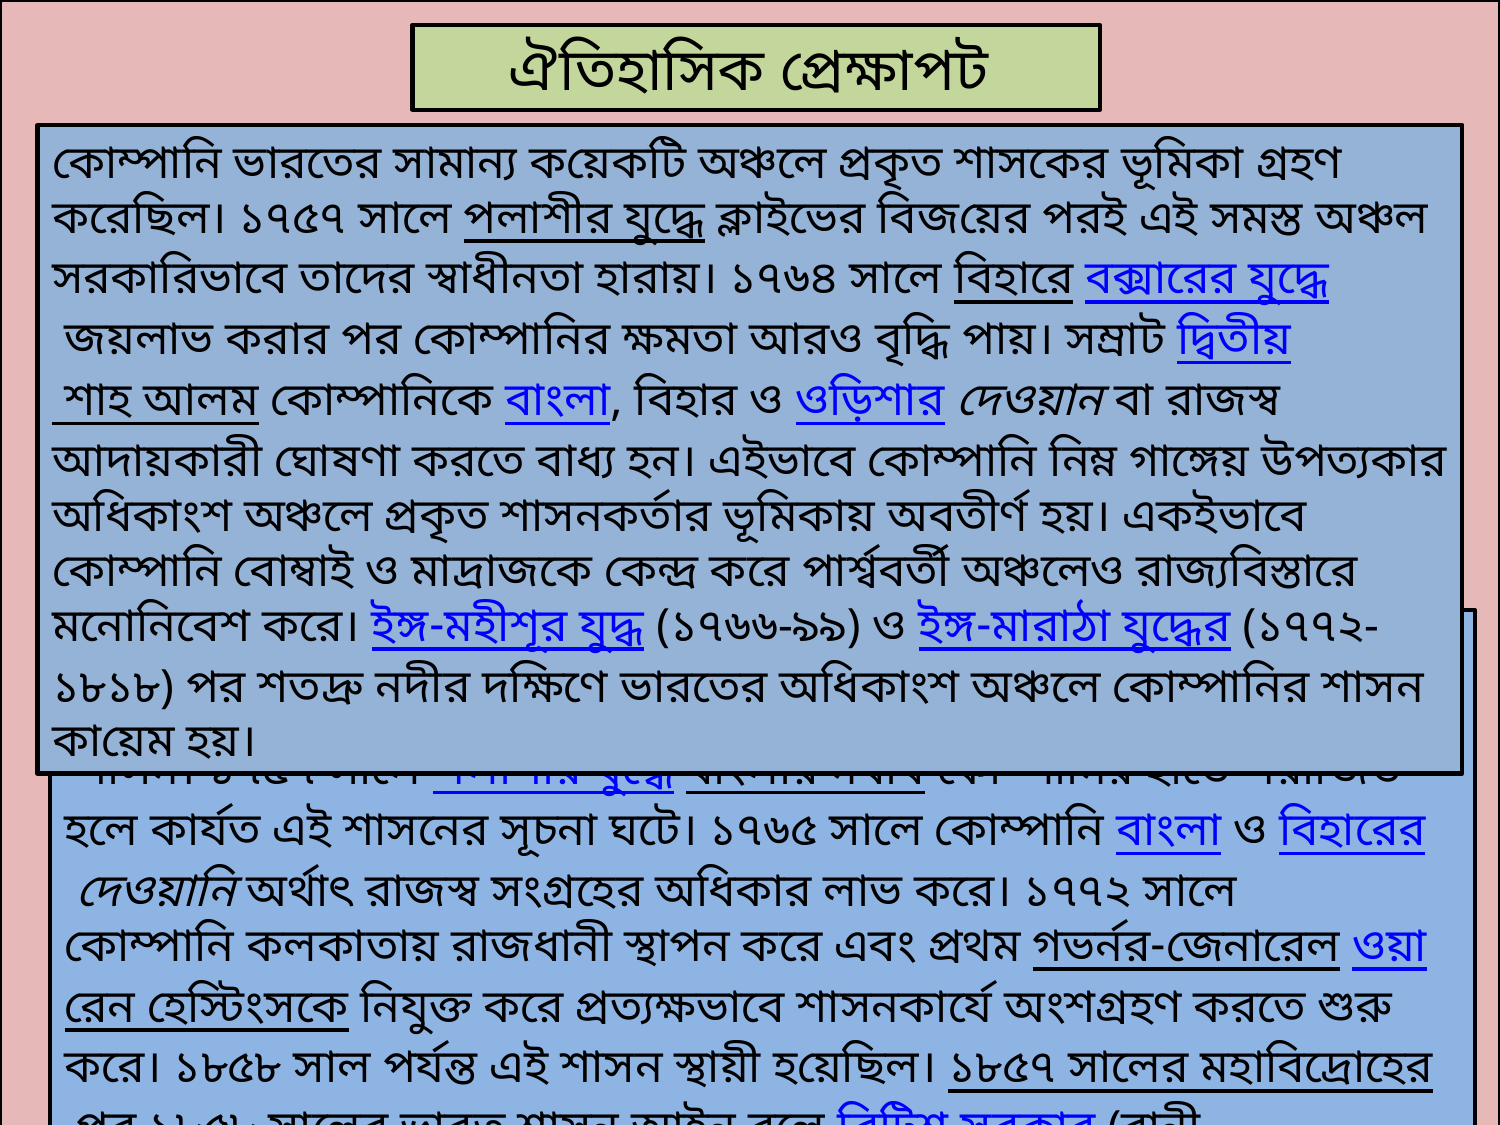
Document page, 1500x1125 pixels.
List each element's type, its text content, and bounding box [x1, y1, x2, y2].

text_box ভারতে কোম্পানি শাসন (অথবা কোম্পানি রাজ হিন্দিতে "রাজ" শব্দের অর্থ "শাসন") বলতে বুঝায় ভারতীয় উপমহাদেশে ব্রিটিশ ইস্ট ইন্ডিয়া কোম্পানির শাসন। ১৭৫৭ সালে পলাশীর যুদ্ধে বাংলার নবাব কোম্পানির হাতে পরাজিত হলে কার্যত এই শাসনের সূচনা ঘটে। ১৭৬৫ সালে কোম্পানি বাংলা ও বিহারের দেওয়ানি অর্থাৎ রাজস্ব সংগ্রহের অধিকার লাভ করে। ১৭৭২ সালে কোম্পানি কলকাতায় রাজধানী স্থাপন করে এবং প্রথম গভর্নর-জেনারেল ওয়ারেন হেস্টিংসকে নিযুক্ত করে প্রত্যক্ষভাবে শাসনকার্যে অংশগ্রহণ করতে শুরু করে। ১৮৫৮ সাল পর্যন্ত এই শাসন স্থায়ী হয়েছিল। ১৮৫৭ সালের মহাবিদ্রোহের পর ১৮৫৮ সালের ভারত শাসন আইন বলে ব্রিটিশ সরকার (রানী ভিক্টোরিয়া) ভারতের প্রশাসনিক দায়দায়িত্ব স্বহস্তে তুলে নেয় এবং দেশে নতুন ব্রিটিশ রাজ প্রবর্তিত হয়। [48, 608, 1477, 1125]
text_box কোম্পানি ভারতের সামান্য কয়েকটি অঞ্চলে প্রকৃত শাসকের ভূমিকা গ্রহণ করেছিল। ১৭৫৭ সালে পলাশীর যুদ্ধে ক্লাইভের বিজয়ের পরই এই সমস্ত অঞ্চল সরকারিভাবে তাদের স্বাধীনতা হারায়। ১৭৬৪ সালে বিহারে বক্সারের যুদ্ধে জয়লাভ করার পর কোম্পানির ক্ষমতা আরও বৃদ্ধি পায়। সম্রাট দ্বিতীয় শাহ আলম কোম্পানিকে বাংলা, বিহার ও ওড়িশার দেওয়ান বা রাজস্ব আদায়কারী ঘোষণা করতে বাধ্য হন। এইভাবে কোম্পানি নিম্ন গাঙ্গেয় উপত্যকার অধিকাংশ অঞ্চলে প্রকৃত শাসনকর্তার ভূমিকায় অবতীর্ণ হয়। একইভাবে কোম্পানি বোম্বাই ও মাদ্রাজকে কেন্দ্র করে পার্শ্ববর্তী অঞ্চলেও রাজ্যবিস্তারে মনোনিবেশ করে। ইঙ্গ-মহীশূর যুদ্ধ (১৭৬৬-৯৯) ও ইঙ্গ-মারাঠা যুদ্ধের (১৭৭২-১৮১৮) পর শতদ্রু নদীর দক্ষিণে ভারতের অধিকাংশ অঞ্চলে কোম্পানির শাসন কায়েম হয়। [35, 123, 1464, 776]
text_box [0, 0, 1500, 1125]
text_box ঐতিহাসিক প্রেক্ষাপট [410, 23, 1102, 112]
